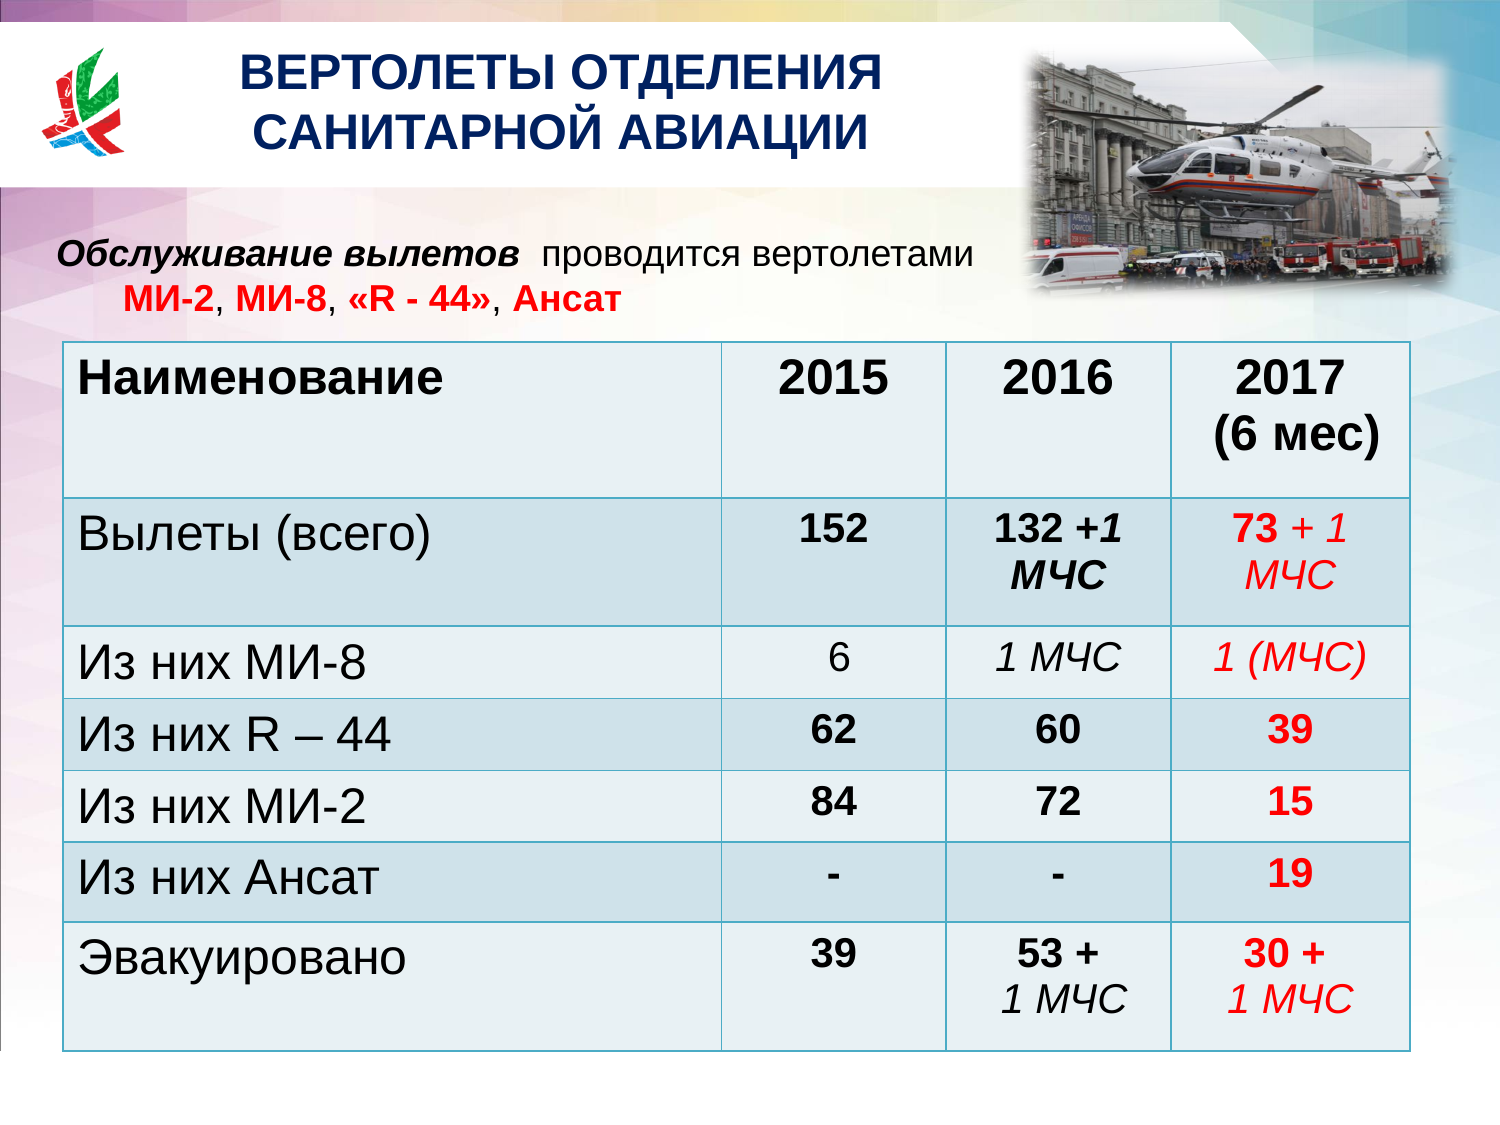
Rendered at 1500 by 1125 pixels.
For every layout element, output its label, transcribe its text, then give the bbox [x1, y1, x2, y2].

table_cell Эвакуировано [64, 923, 721, 1050]
table_cell 132 +1 МЧС [947, 499, 1170, 625]
table_cell Из них R – 44 [64, 699, 721, 770]
table_cell 39 [722, 923, 945, 1050]
table_header 2015 [722, 343, 945, 497]
text_box Обслуживание вылетов проводится вертолетами МИ-2, МИ-8, «R - 44», Ансат [41, 221, 996, 340]
table_cell 39 [1172, 699, 1409, 770]
table_cell 19 [1172, 843, 1409, 921]
table_cell Из них МИ-8 [64, 627, 721, 698]
table_cell 30 + 1 МЧС [1172, 923, 1409, 1050]
table_cell 62 [722, 699, 945, 770]
table_cell Из них Ансат [64, 843, 721, 921]
table_cell 73 + 1 МЧС [1172, 499, 1409, 625]
picture [41, 47, 110, 157]
text_box ВЕРТОЛЕТЫ ОТДЕЛЕНИЯ САНИТАРНОЙ АВИАЦИИ [110, 31, 1012, 224]
table_cell - [947, 843, 1170, 921]
table_cell 84 [722, 771, 945, 841]
table_cell 72 [947, 771, 1170, 841]
table_header 2016 [947, 343, 1170, 497]
table_cell 6 [722, 627, 945, 698]
table_cell Вылеты (всего) [64, 499, 721, 625]
table_cell - [722, 843, 945, 921]
table_cell 1 (МЧС) [1172, 627, 1409, 698]
table_cell 60 [947, 699, 1170, 770]
table_cell 1 МЧС [947, 627, 1170, 698]
table_cell 15 [1172, 771, 1409, 841]
table_cell 152 [722, 499, 945, 625]
table_cell 53 + 1 МЧС [947, 923, 1170, 1050]
picture [0, 188, 110, 1051]
table_header Наименование [64, 343, 721, 497]
table_cell Из них МИ-2 [64, 771, 721, 841]
table_header 2017 (6 мес) [1172, 343, 1409, 497]
picture [0, 0, 1500, 1051]
